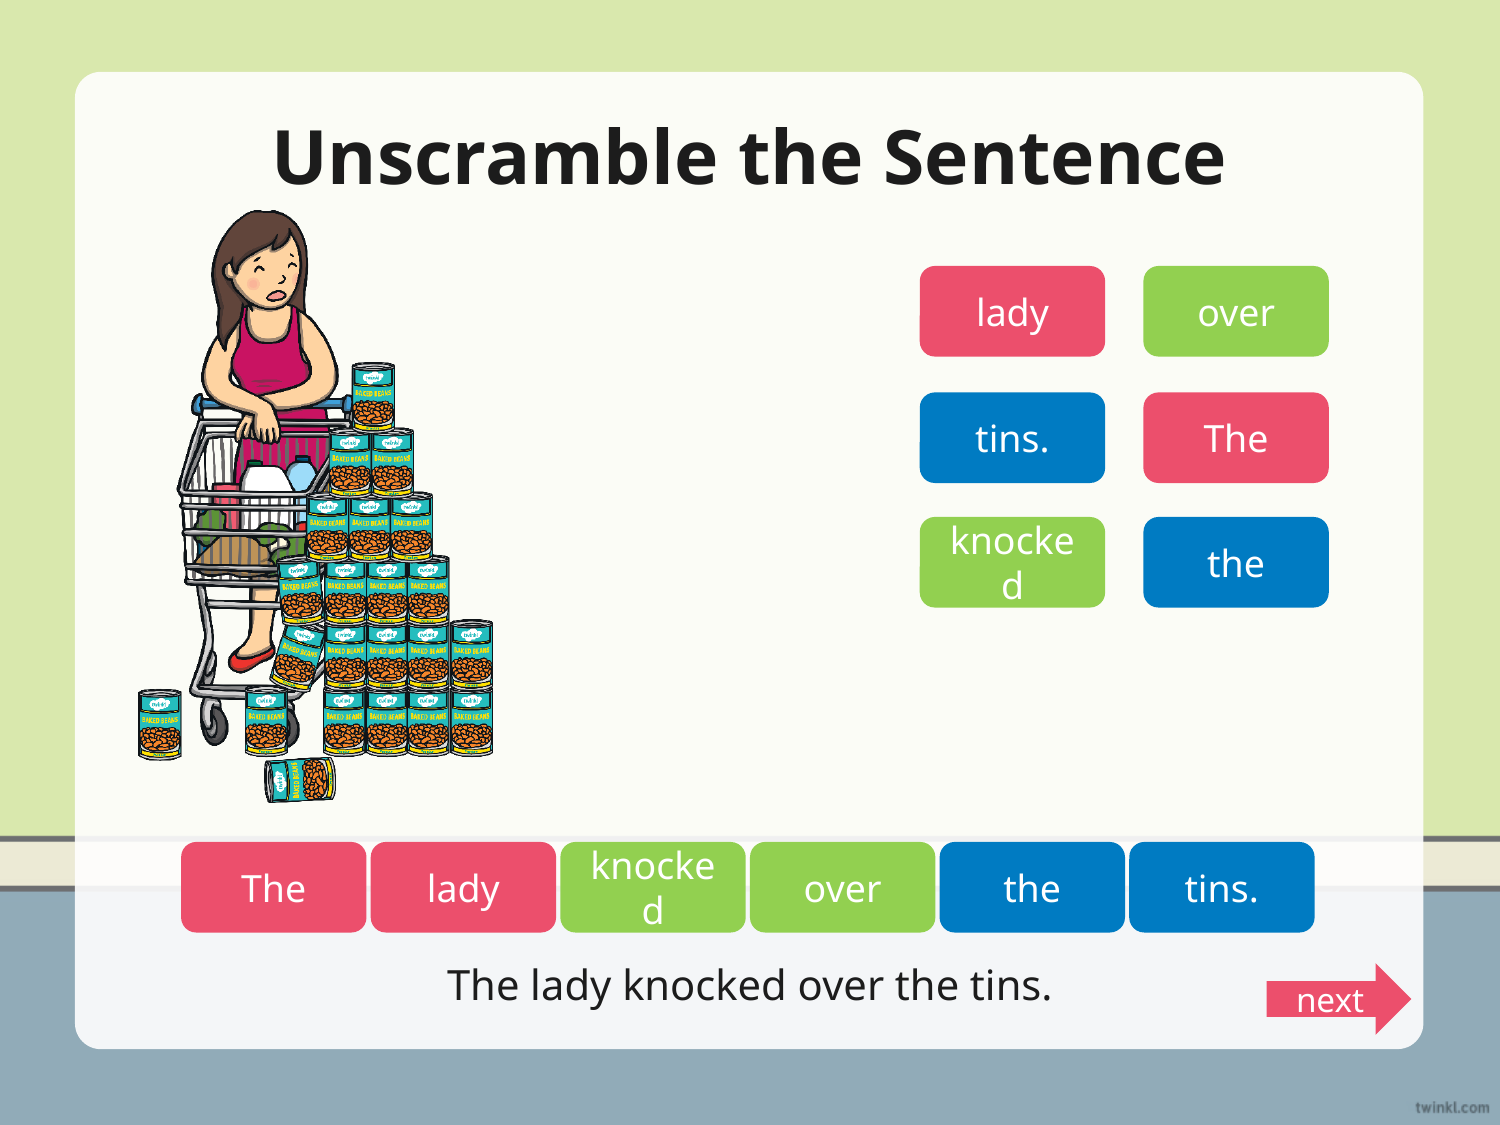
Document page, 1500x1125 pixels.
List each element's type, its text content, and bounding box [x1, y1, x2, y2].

text_box over [1142, 264, 1330, 358]
text_box The [1142, 391, 1330, 485]
text_box The [180, 840, 368, 932]
picture [0, 0, 1500, 1125]
text_box knocked [918, 515, 1107, 609]
text_box lady [369, 840, 558, 932]
text_box The lady knocked over the tins. [114, 932, 1386, 1042]
text_box tins. [918, 391, 1107, 485]
text_box lady [918, 264, 1107, 358]
text_box the [938, 840, 1127, 932]
text_box tins. [1128, 840, 1316, 932]
text_box next [1265, 960, 1413, 1038]
text_box the [1142, 515, 1330, 609]
text_box over [748, 840, 937, 932]
text_box knocked [559, 840, 747, 932]
title Unscramble the Sentence [73, 76, 1426, 244]
